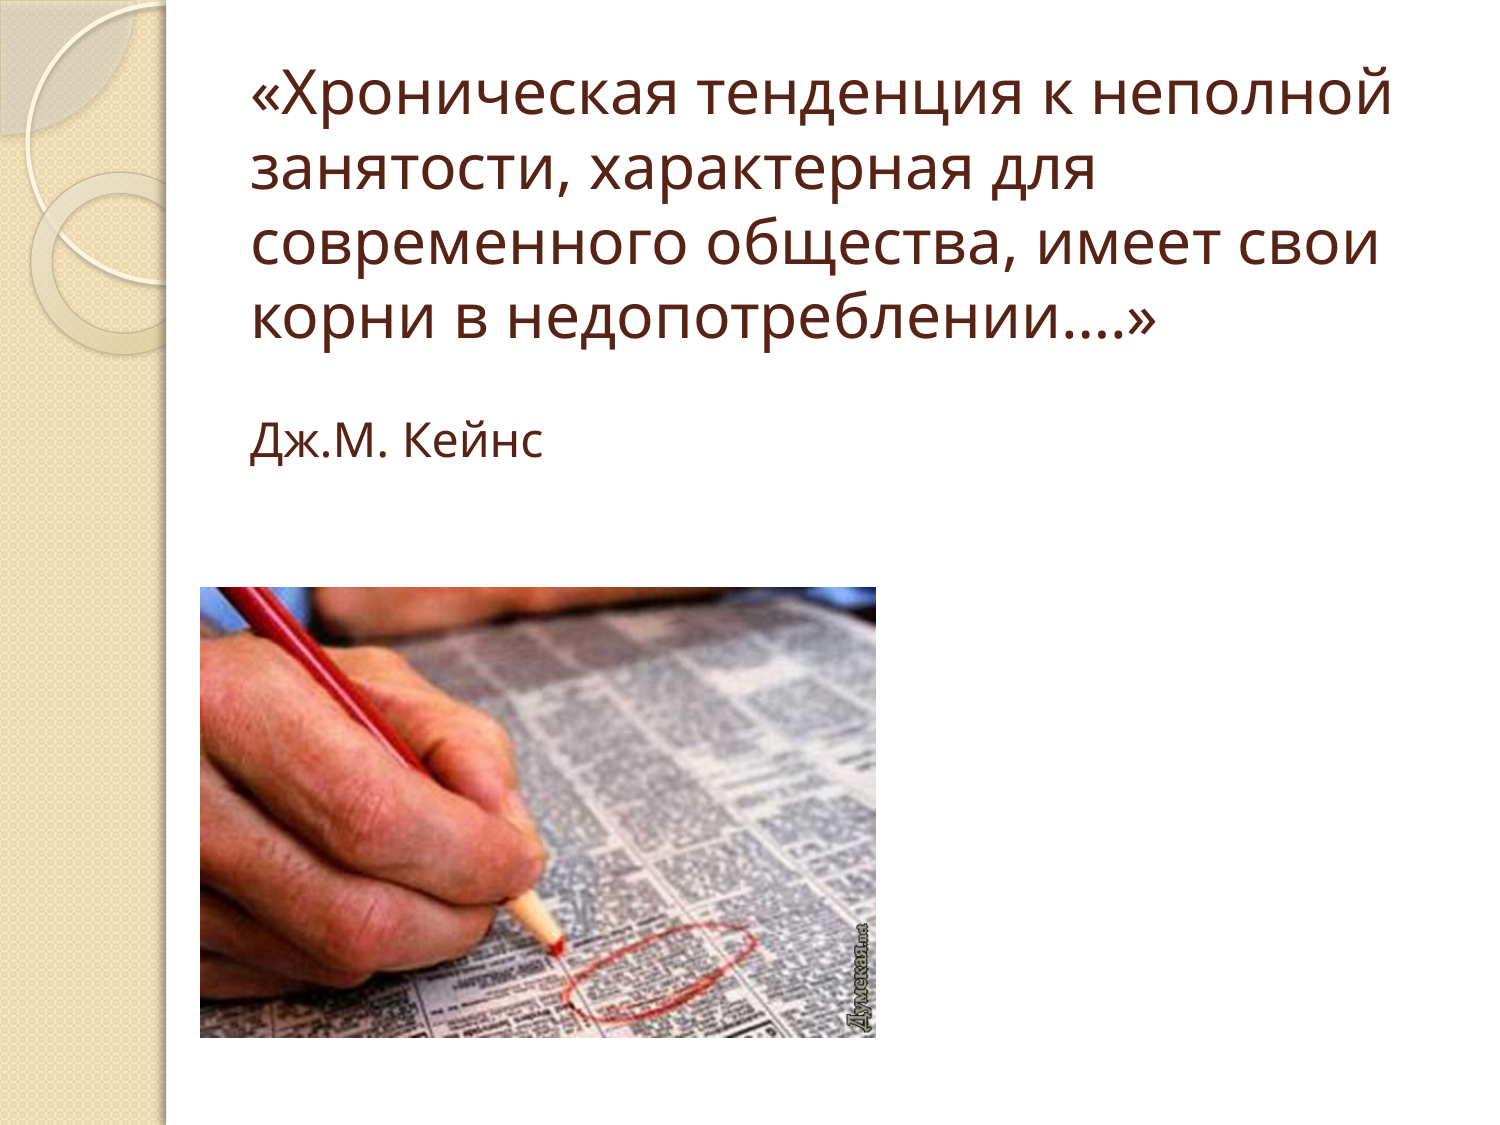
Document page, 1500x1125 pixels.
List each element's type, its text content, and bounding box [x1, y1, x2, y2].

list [199, 587, 876, 1038]
title «Хроническая тенденция к неполной занятости, характерная для современного общества, имеет свои корни в недопотреблении….» Дж.М. Кейнс [235, 45, 1466, 475]
